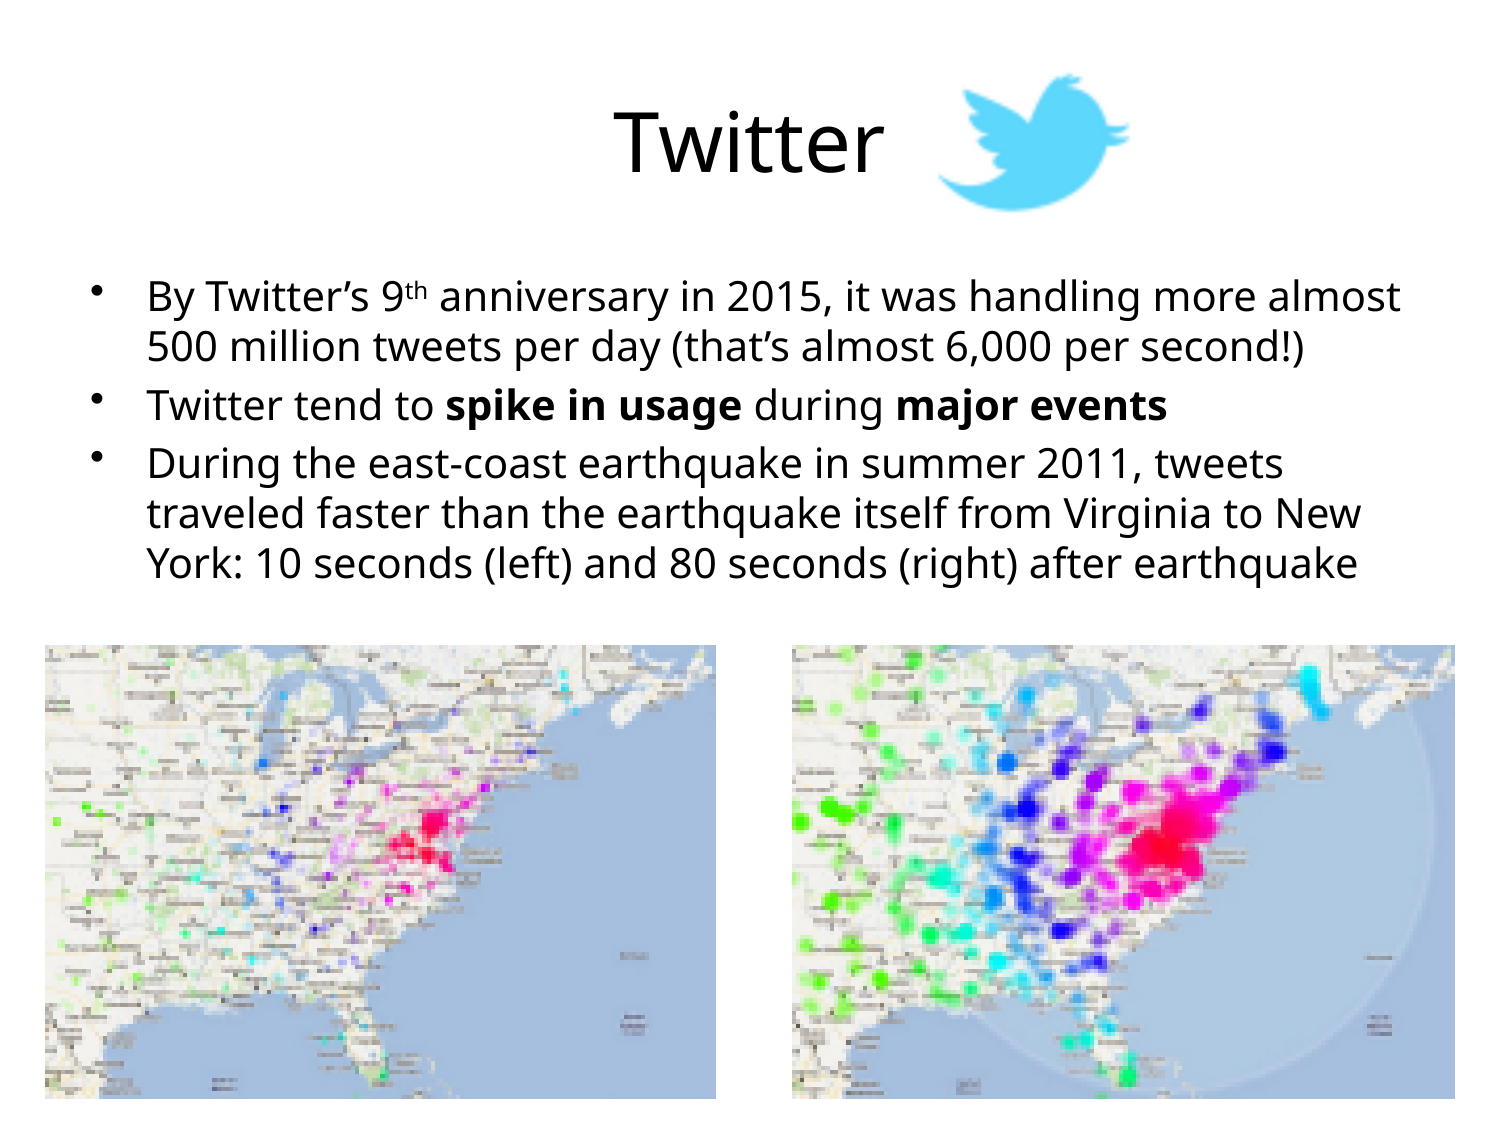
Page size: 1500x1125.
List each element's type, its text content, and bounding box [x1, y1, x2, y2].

list By Twitter’s 9th anniversary in 2015, it was handling more almost 500 million tweets per day (that’s almost 6,000 per second!) Twitter tend to spike in usage during major events During the east-coast earthquake in summer 2011, tweets traveled faster than the earthquake itself from Virginia to New York: 10 seconds (left) and 80 seconds (right) after earthquake [75, 262, 1425, 635]
title Twitter [75, 45, 1425, 233]
picture [937, 55, 1131, 223]
picture [44, 636, 1456, 1100]
